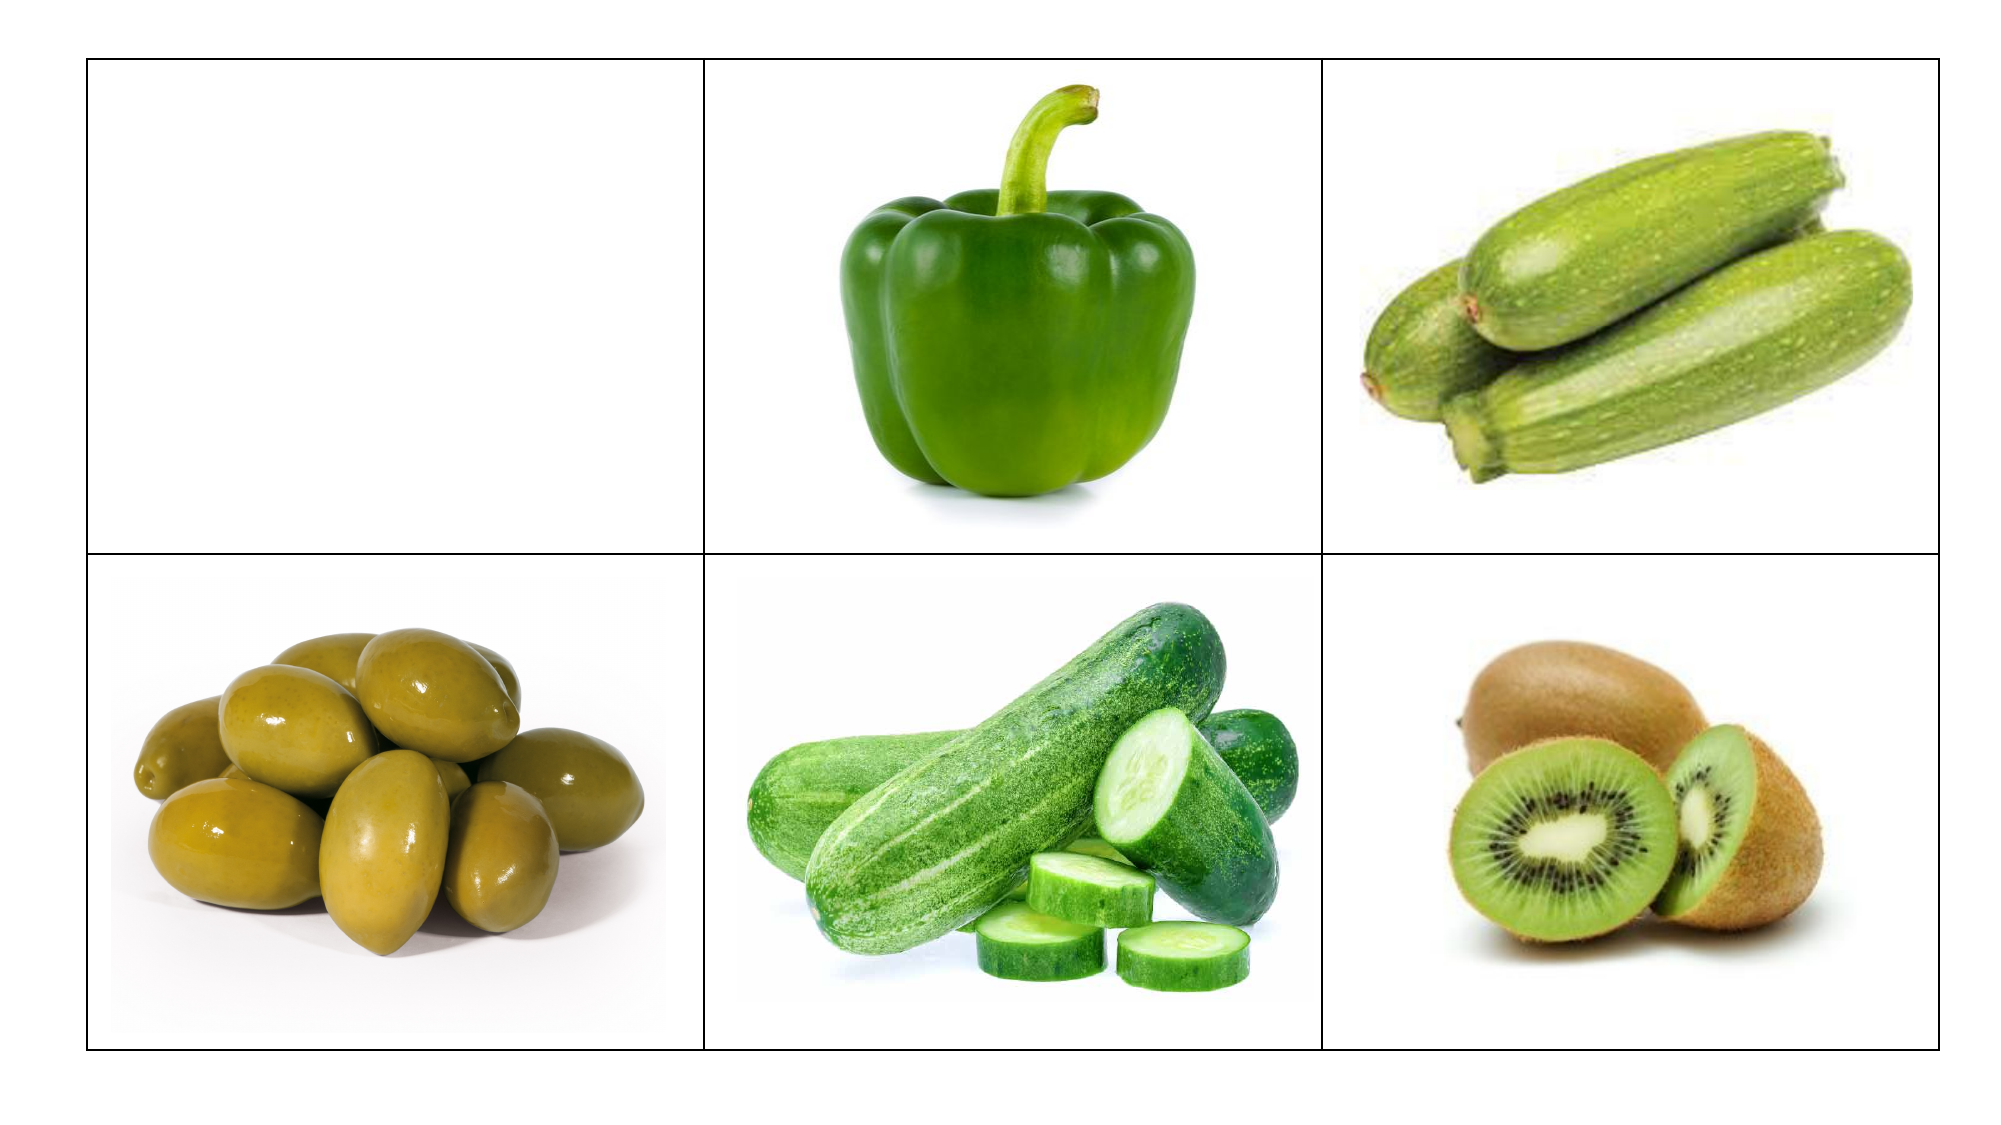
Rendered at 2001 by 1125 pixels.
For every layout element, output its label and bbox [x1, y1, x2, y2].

table_cell [88, 555, 703, 1049]
table_cell [705, 555, 1321, 1049]
picture [737, 577, 1314, 1002]
table_cell [1323, 555, 1938, 1049]
picture [1359, 108, 1914, 490]
picture [111, 577, 666, 1033]
table_header [1323, 60, 1938, 553]
picture [1344, 615, 1914, 994]
table_header [88, 60, 703, 553]
picture [752, 69, 1298, 529]
table_header [705, 60, 1321, 553]
